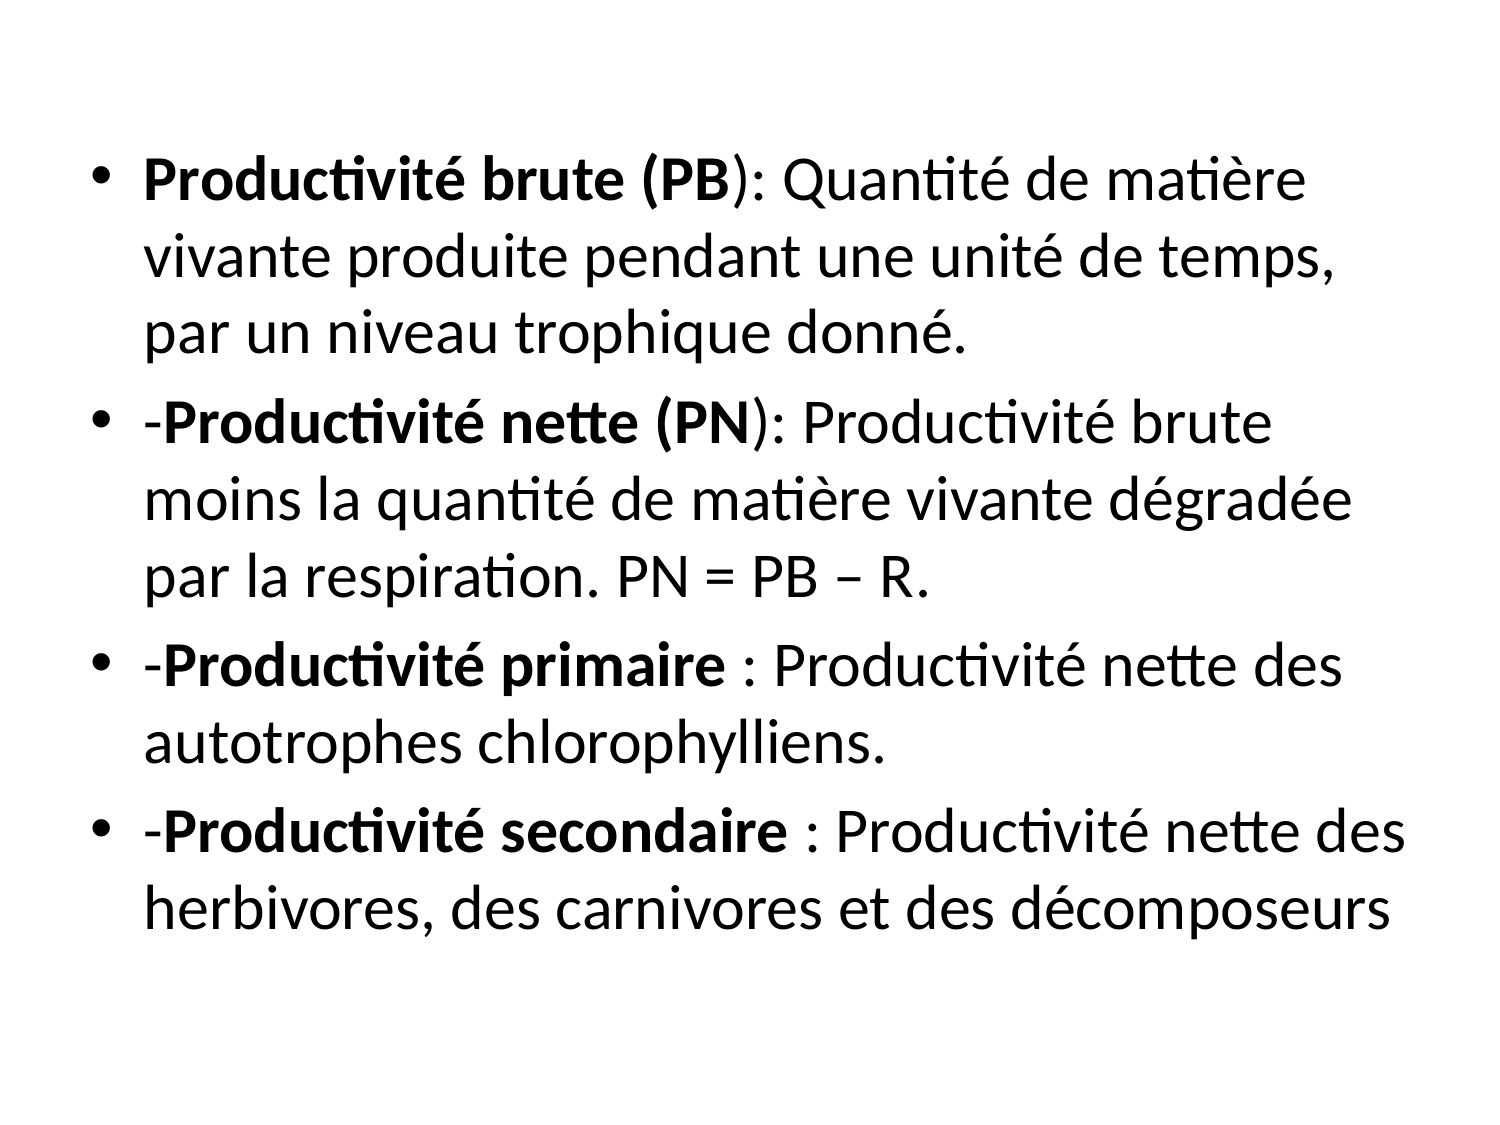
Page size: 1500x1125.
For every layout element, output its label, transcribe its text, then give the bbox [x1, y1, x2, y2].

list Productivité brute (PB): Quantité de matière vivante produite pendant une unité de temps, par un niveau trophique donné. -Productivité nette (PN): Productivité brute moins la quantité de matière vivante dégradée par la respiration. PN = PB – R. -Productivité primaire : Productivité nette des autotrophes chlorophylliens. -Productivité secondaire : Productivité nette des herbivores, des carnivores et des décomposeurs [75, 128, 1425, 1005]
